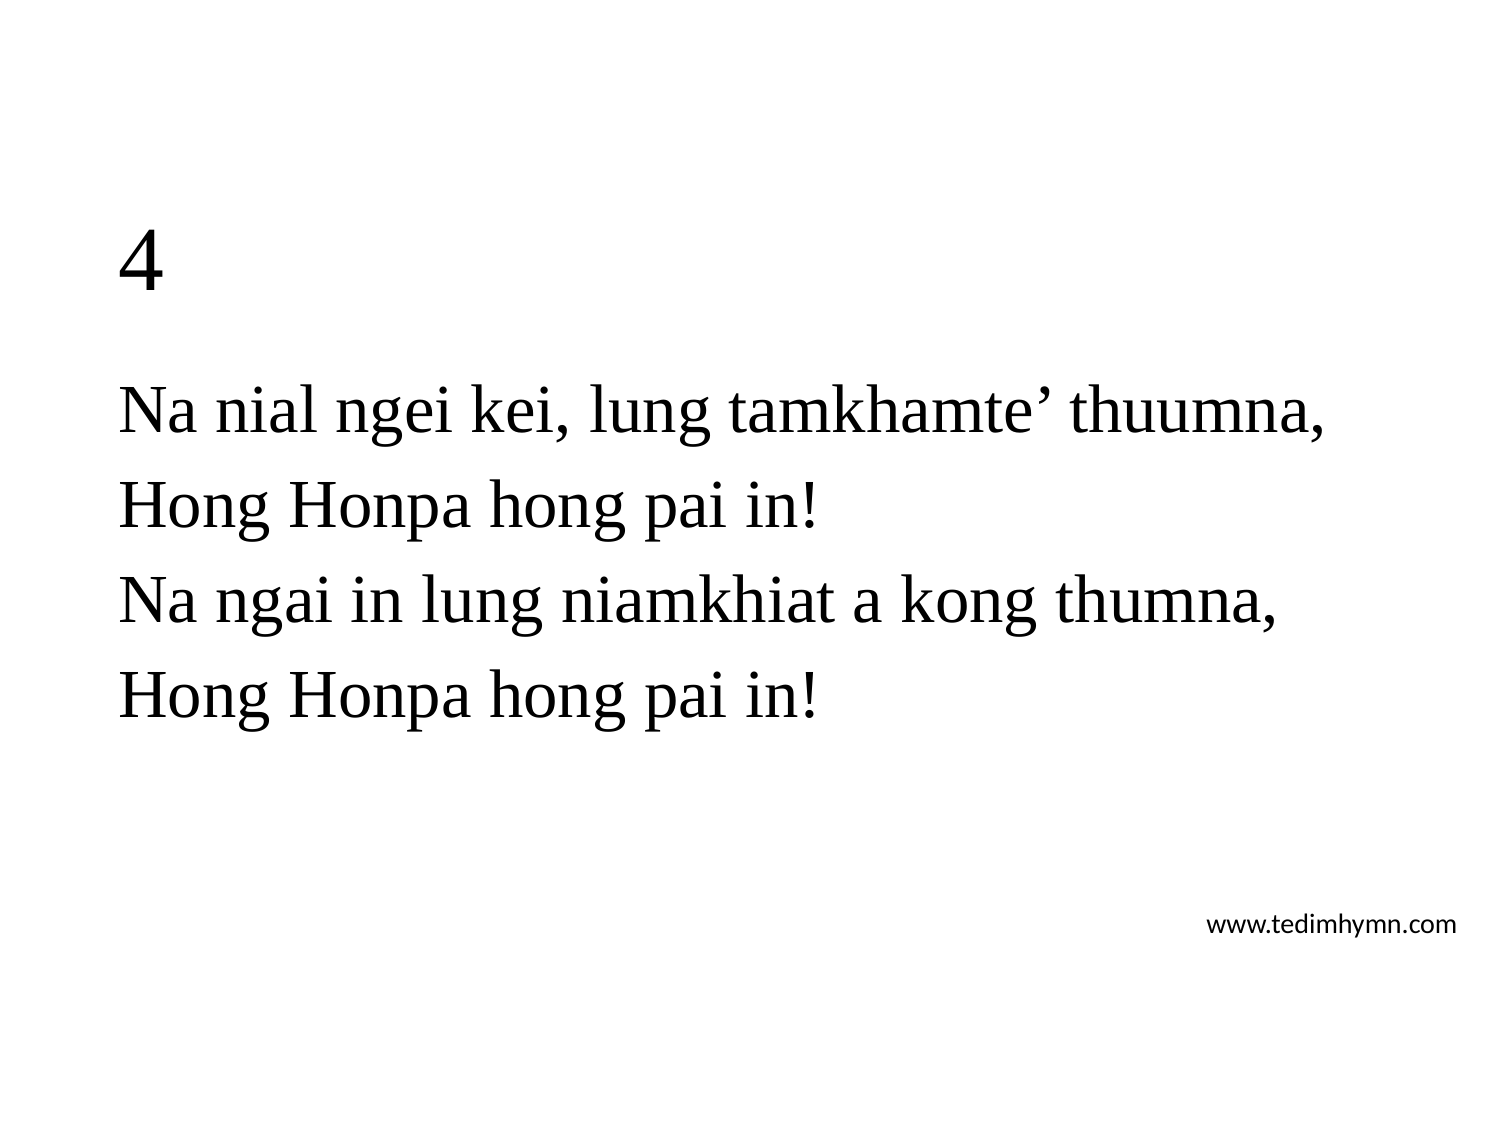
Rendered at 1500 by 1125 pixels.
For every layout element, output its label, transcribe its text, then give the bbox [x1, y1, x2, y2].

text_box www.tedimhymn.com [1191, 897, 1500, 947]
list Na nial ngei kei, lung tamkhamte’ thuumna, Hong Honpa hong pai in! Na ngai in lung niamkhiat a kong thumna, Hong Honpa hong pai in! [103, 365, 1397, 901]
title 4 [103, 200, 1397, 322]
